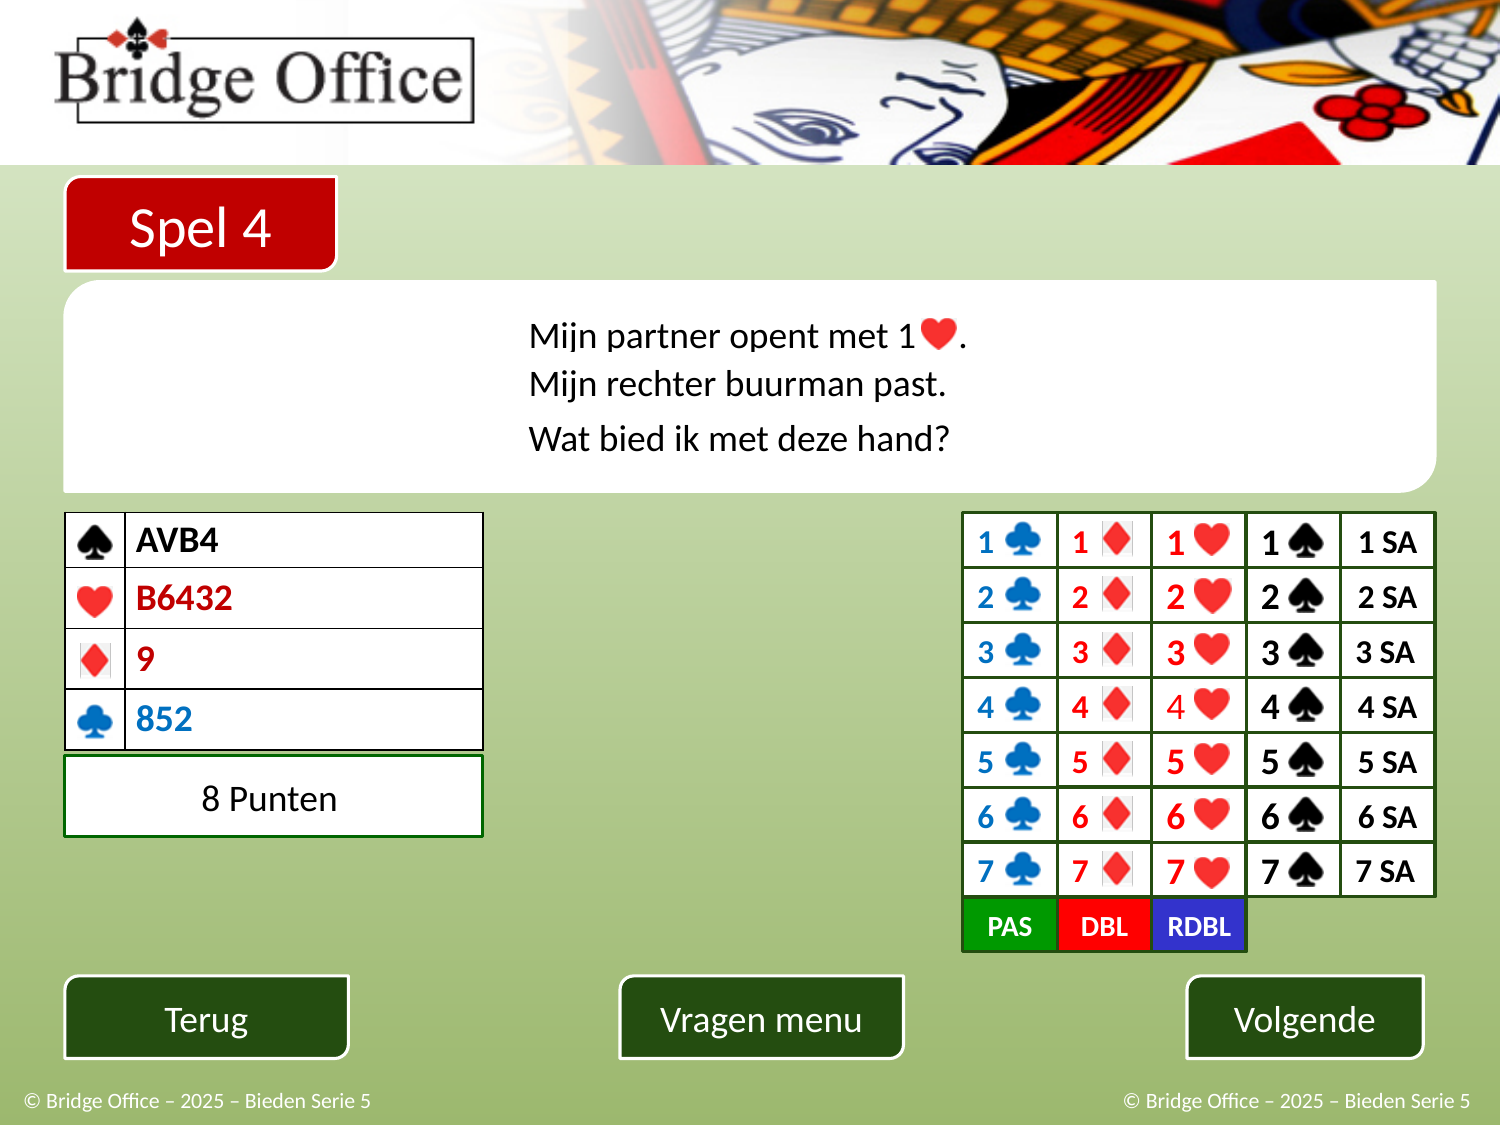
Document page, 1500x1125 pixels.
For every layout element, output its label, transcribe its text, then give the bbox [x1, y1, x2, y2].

text_box Wat bied ik met deze hand? [513, 406, 987, 467]
table_cell [66, 690, 124, 749]
picture [1099, 631, 1135, 668]
picture [1004, 631, 1041, 668]
picture [1288, 631, 1324, 668]
table_cell [66, 568, 124, 628]
text_box RDBL [1153, 898, 1248, 953]
table_cell 852 [126, 690, 482, 749]
picture [1004, 576, 1041, 613]
text_box 2 [1056, 569, 1153, 621]
picture [1099, 796, 1135, 833]
picture [77, 703, 114, 740]
text_box PAS [961, 896, 1059, 953]
text_box 3 [1056, 621, 1150, 676]
text_box 5 SA [1339, 734, 1437, 786]
picture [1099, 576, 1135, 613]
text_box 7 [961, 841, 1056, 896]
text_box Spel 4 [63, 179, 339, 273]
text_box 6 [1150, 786, 1245, 841]
picture [1004, 796, 1041, 833]
text_box 1 [1245, 511, 1342, 569]
picture [1193, 688, 1230, 721]
text_box 6 SA [1339, 786, 1437, 844]
picture [77, 585, 114, 618]
text_box © Bridge Office – 2025 – Bieden Serie 5 [1107, 1079, 1500, 1121]
text_box 1 SA [1342, 511, 1437, 569]
text_box DBL [1059, 898, 1153, 953]
table_header [66, 513, 124, 567]
text_box 7 [1245, 841, 1339, 898]
text_box 7 SA [1339, 844, 1437, 898]
picture [1288, 851, 1324, 887]
text_box 1 [1153, 511, 1245, 569]
text_box Terug [63, 974, 350, 1061]
picture [1288, 521, 1325, 558]
text_box 2 SA [1339, 569, 1437, 621]
text_box Mijn rechter buurman past. [513, 352, 987, 406]
text_box 1 [1059, 511, 1153, 569]
table_cell [66, 629, 124, 688]
picture [1194, 633, 1230, 666]
text_box 5 [1059, 734, 1153, 786]
table_cell B6432 [126, 568, 482, 628]
text_box 2 [1245, 569, 1339, 621]
picture [1099, 741, 1135, 778]
text_box 7 [1150, 841, 1245, 898]
text_box 6 [1056, 786, 1150, 841]
text_box 4 [961, 676, 1059, 734]
text_box 4 [1245, 676, 1339, 734]
text_box [63, 280, 1437, 493]
picture [1004, 686, 1041, 723]
text_box 3 [1150, 621, 1245, 676]
text_box 6 [961, 786, 1056, 841]
picture [1288, 686, 1324, 723]
text_box 5 [1248, 734, 1339, 786]
picture [77, 643, 114, 679]
picture [1099, 686, 1135, 723]
picture [0, 0, 1500, 166]
picture [1288, 741, 1324, 778]
picture [1193, 857, 1230, 890]
picture [1288, 576, 1324, 613]
text_box 3 SA [1339, 621, 1437, 676]
text_box Mijn partner opent met 1 . [513, 303, 1022, 364]
text_box 5 [961, 734, 1059, 786]
text_box © Bridge Office – 2025 – Bieden Serie 5 [8, 1079, 393, 1121]
text_box 7 [1056, 841, 1150, 898]
picture [920, 318, 957, 350]
text_box 3 [1245, 621, 1339, 676]
text_box 2 [961, 569, 1056, 621]
picture [1193, 523, 1230, 556]
table_cell 9 [126, 629, 482, 688]
picture [1004, 851, 1041, 887]
table_header AVB4 [126, 513, 482, 567]
picture [1099, 521, 1135, 558]
text_box 4 SA [1339, 676, 1437, 734]
text_box Vragen menu [618, 974, 906, 1061]
picture [1004, 521, 1041, 558]
picture [1193, 798, 1230, 830]
picture [1288, 796, 1324, 832]
text_box 8 Punten [63, 754, 484, 838]
text_box 4 [1059, 676, 1150, 734]
picture [1193, 578, 1232, 614]
picture [1193, 743, 1230, 776]
text_box 1 [961, 511, 1059, 569]
text_box 3 [961, 621, 1056, 676]
text_box 4 [1150, 676, 1245, 734]
text_box Volgende [1185, 974, 1425, 1061]
picture [1004, 741, 1041, 778]
picture [77, 524, 114, 561]
text_box 6 [1245, 786, 1339, 841]
text_box 5 [1153, 734, 1248, 786]
picture [1099, 851, 1135, 887]
text_box 2 [1153, 569, 1245, 621]
